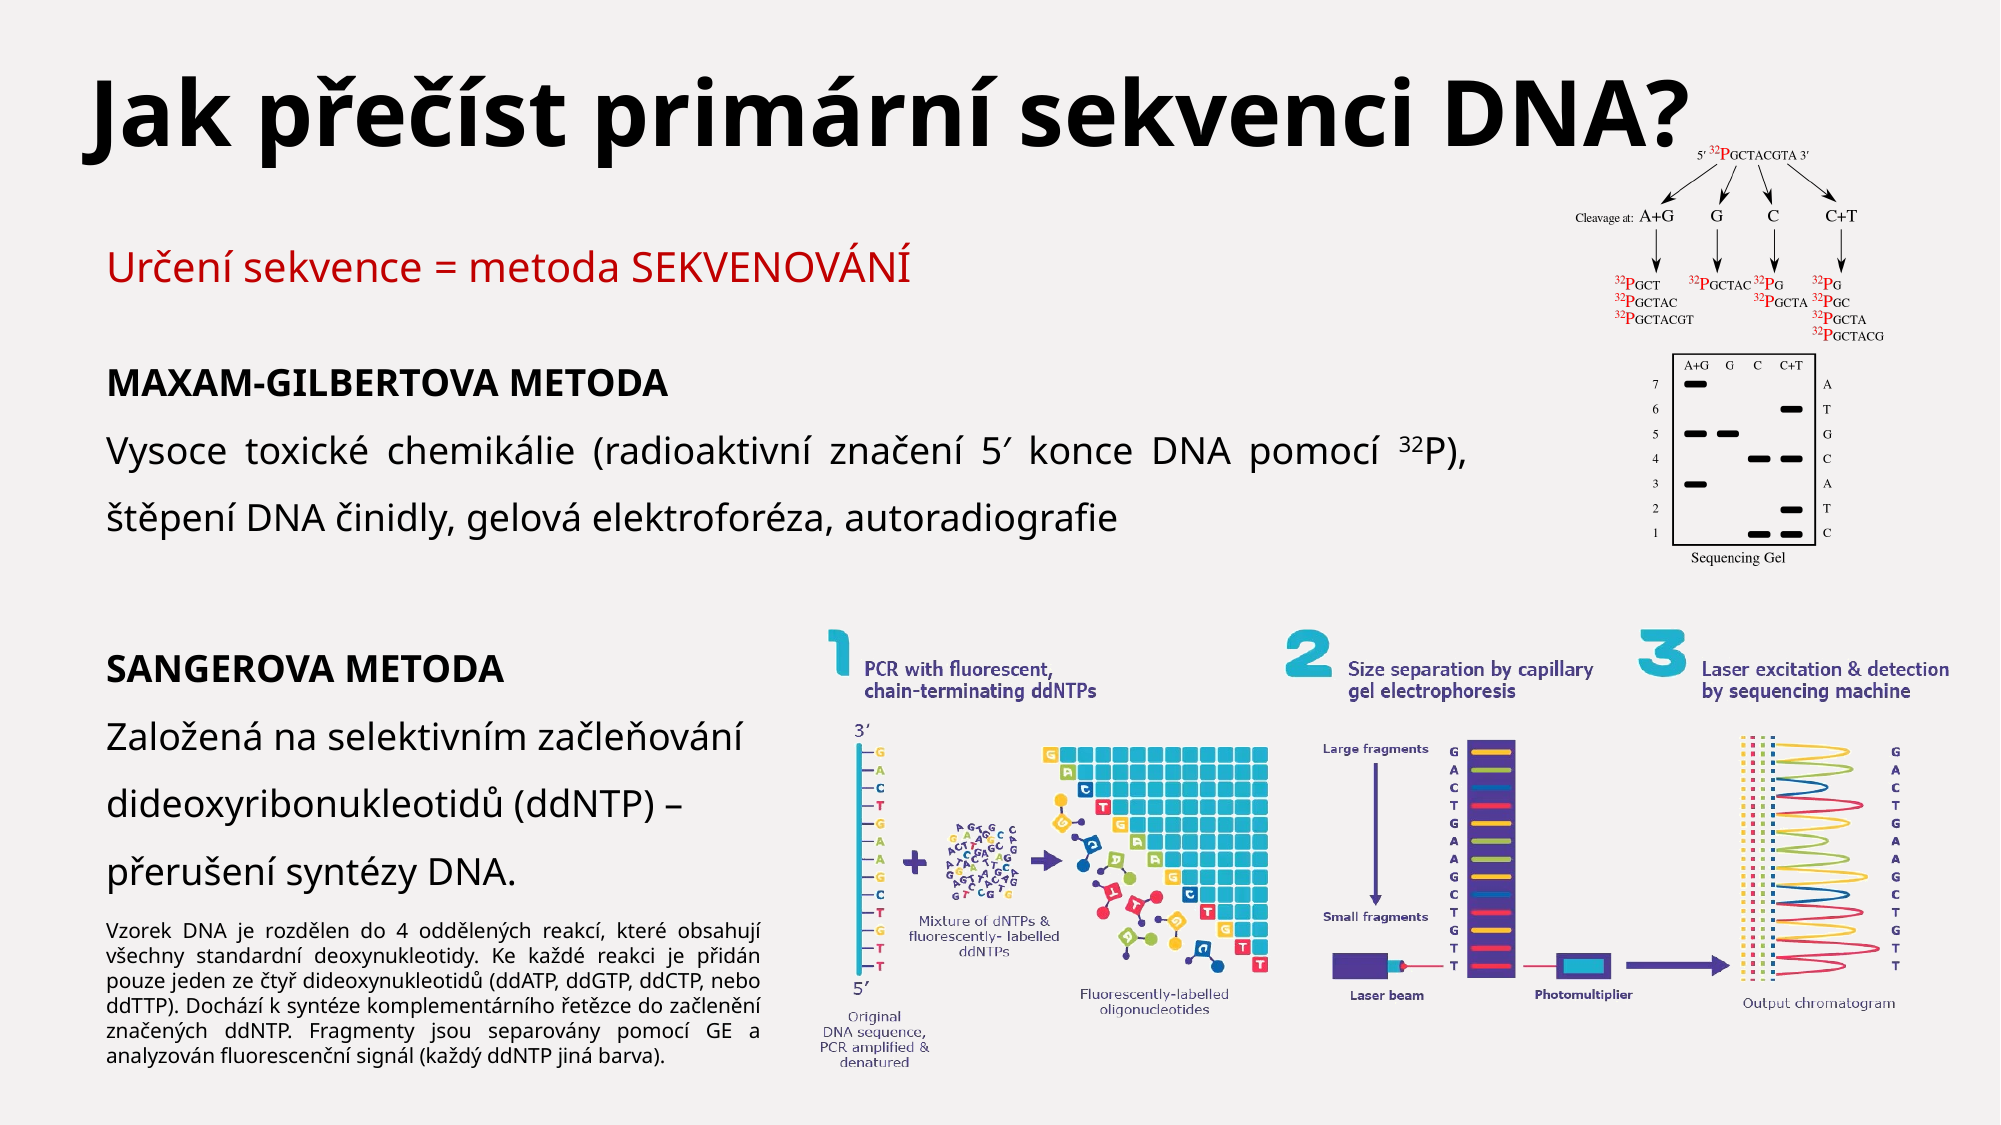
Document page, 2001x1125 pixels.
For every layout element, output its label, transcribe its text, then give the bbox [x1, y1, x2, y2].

text_box Určení sekvence = metoda SEKVENOVÁNÍ [91, 208, 1555, 629]
text_box Jak přečíst primární sekvenci DNA? [74, 47, 1844, 173]
picture [1574, 138, 1891, 572]
picture [795, 605, 1977, 1095]
text_box MAXAM-GILBERTOVA METODA Vysoce toxické chemikálie (radioaktivní značení 5′ konce DNA pomocí 32P), štěpení DNA činidly, gelová elektroforéza, autoradiografie [91, 329, 1483, 547]
text_box SANGEROVA METODA Založená na selektivním začleňování dideoxyribonukleotidů (ddNTP) – přerušení syntézy DNA. Vzorek DNA je rozdělen do 4 oddělených reakcí, které obsahují všechny standardní deoxynukleotidy. Ke každé reakci je přidán pouze jeden ze čtyř dideoxynukleotidů (ddATP, ddGTP, ddCTP, nebo ddTTP). Dochází k syntéze komplementárního řetězce do začlenění značených ddNTP. Fragmenty jsou separovány pomocí GE a analyzován fluorescenční signál (každý ddNTP jiná barva). [91, 615, 776, 1076]
